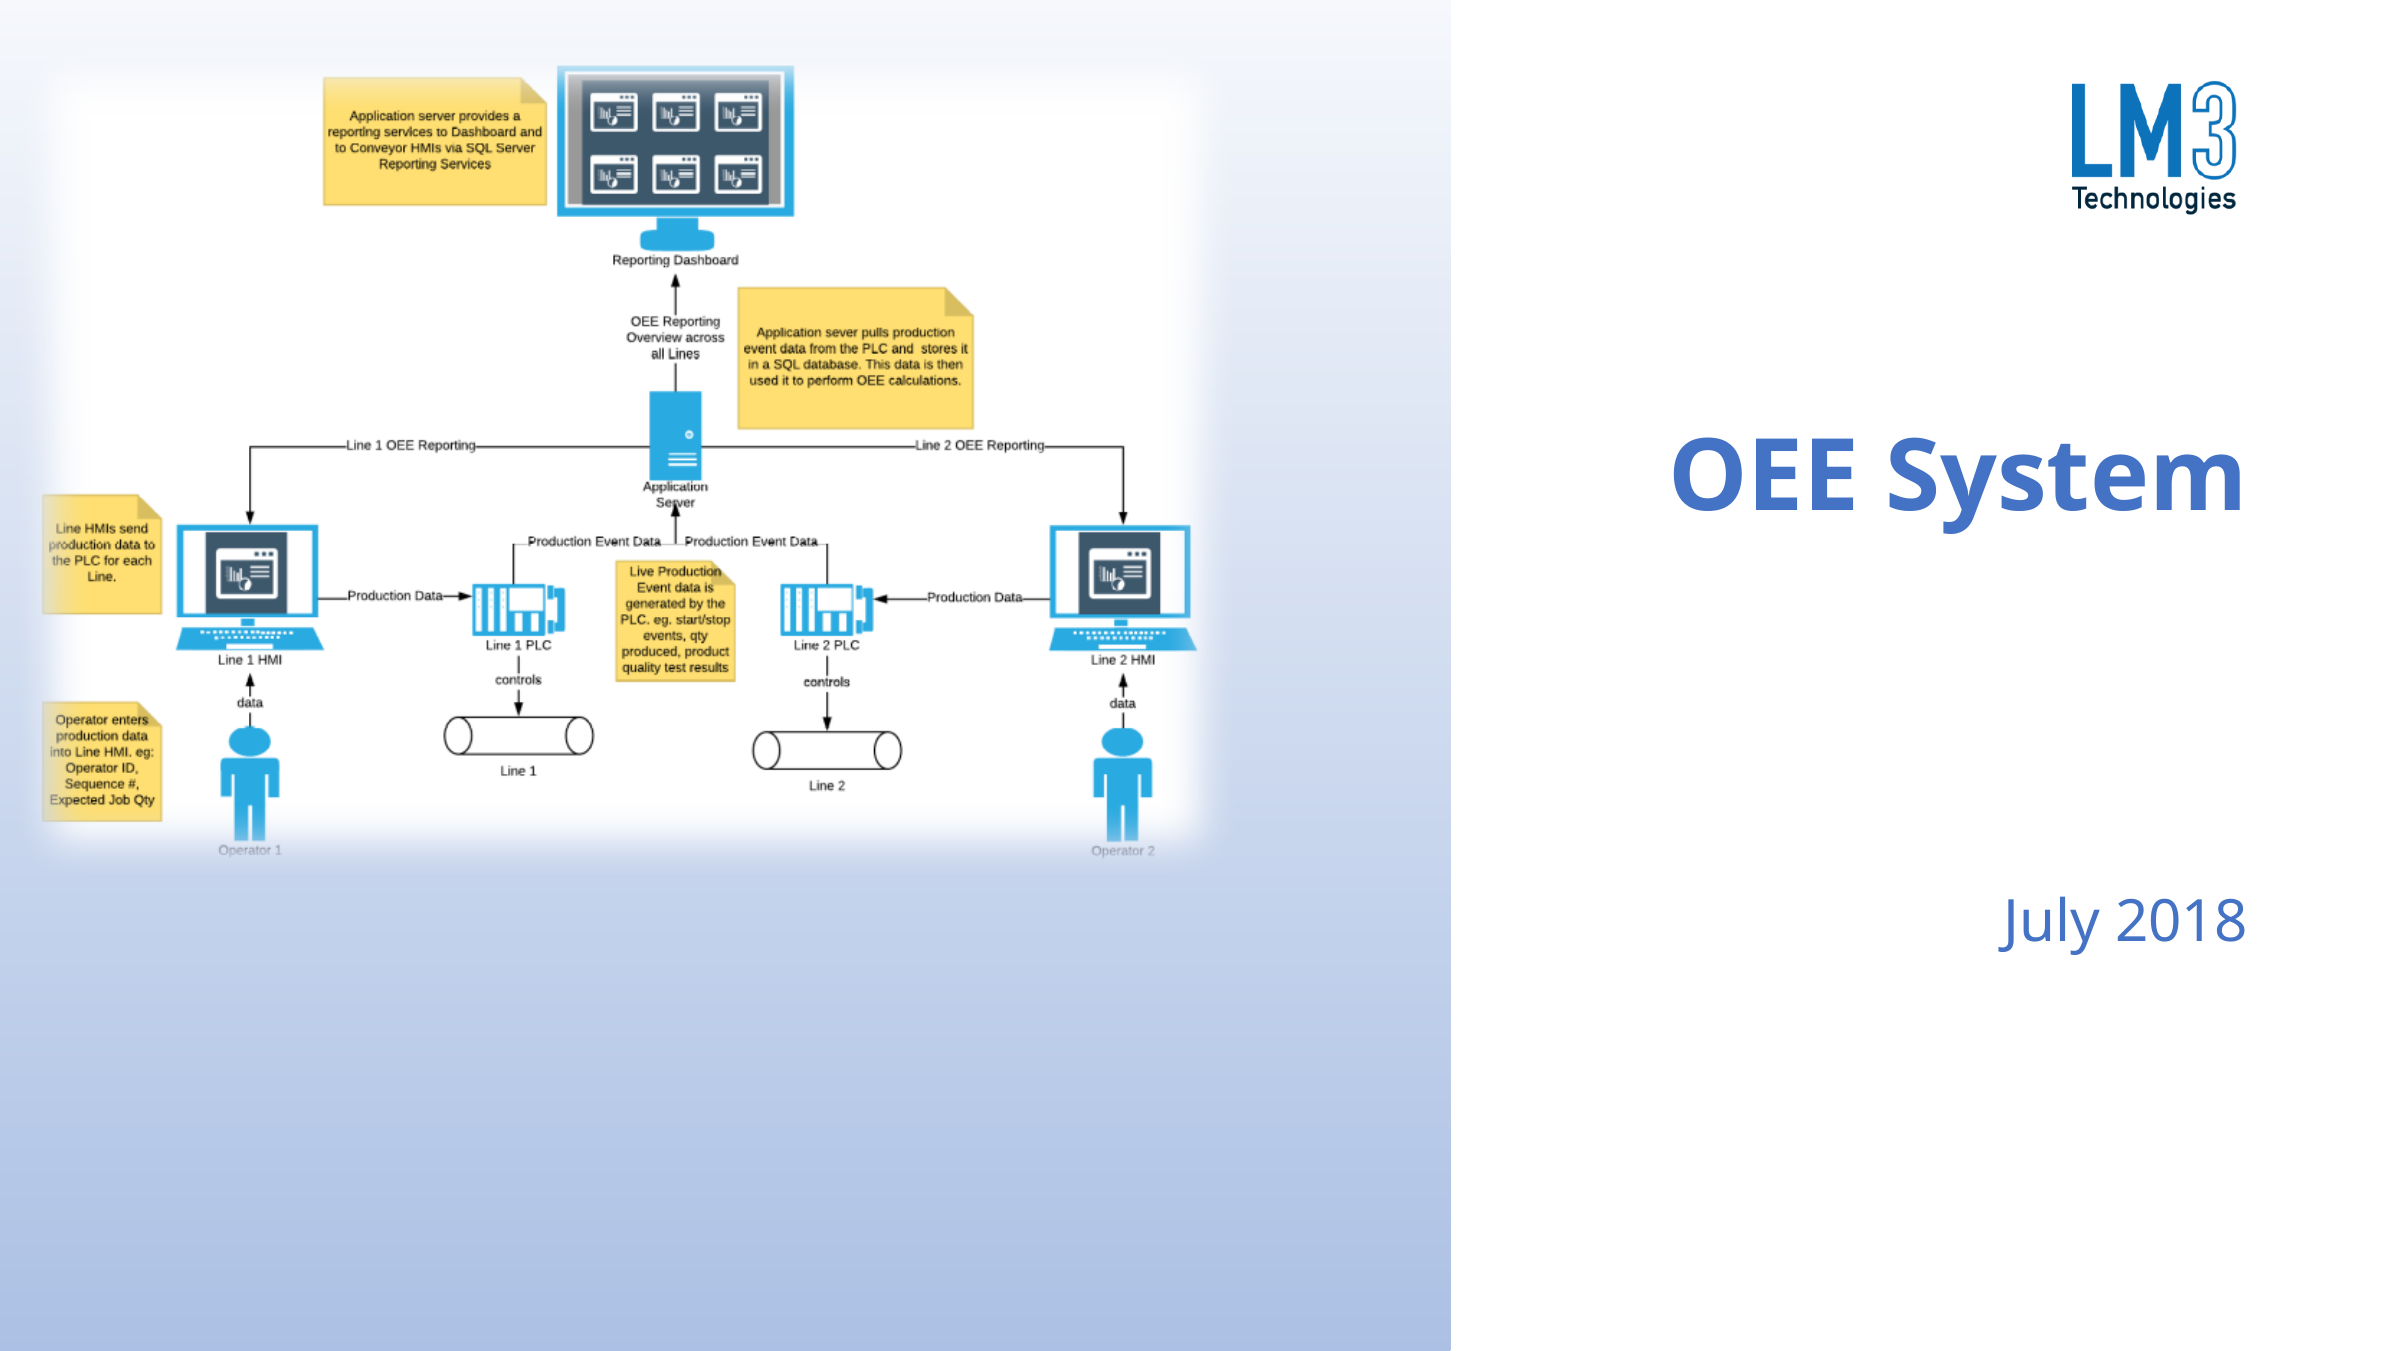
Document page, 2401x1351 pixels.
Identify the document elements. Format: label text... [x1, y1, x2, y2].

list July 2018 [1451, 839, 2264, 1006]
picture [0, 0, 1451, 1351]
title OEE System [1500, 412, 2264, 663]
picture [2062, 75, 2249, 226]
